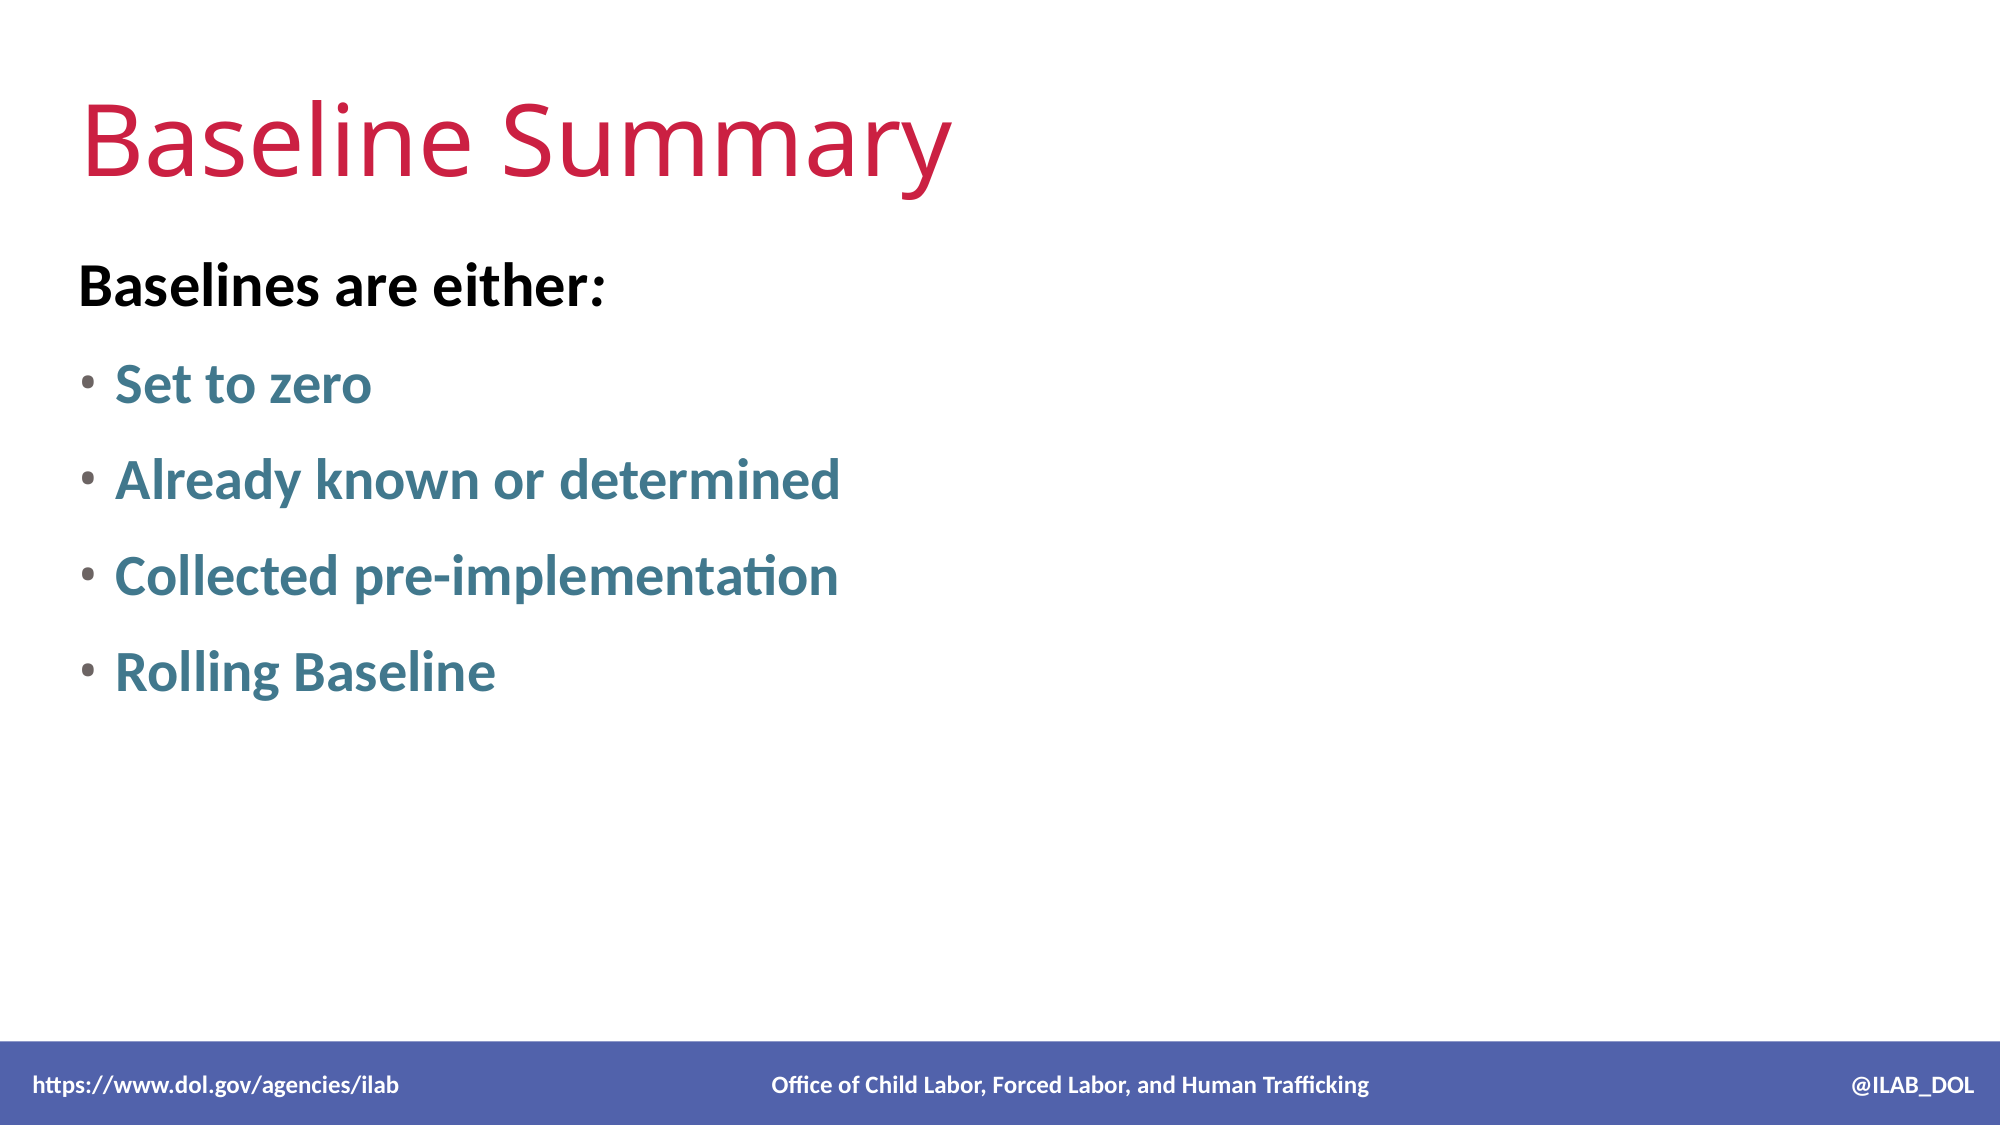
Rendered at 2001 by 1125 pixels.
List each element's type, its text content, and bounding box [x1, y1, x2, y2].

list Baselines are either: Set to zero Already known or determined Collected pre-implementation Rolling Baseline [63, 245, 1924, 816]
title Baseline Summary [64, 47, 1800, 206]
footer https://www.dol.gov/agencies/ilab Office of Child Labor, Forced Labor, and Human Trafficking @ILAB_DOL [0, 1041, 2000, 1125]
